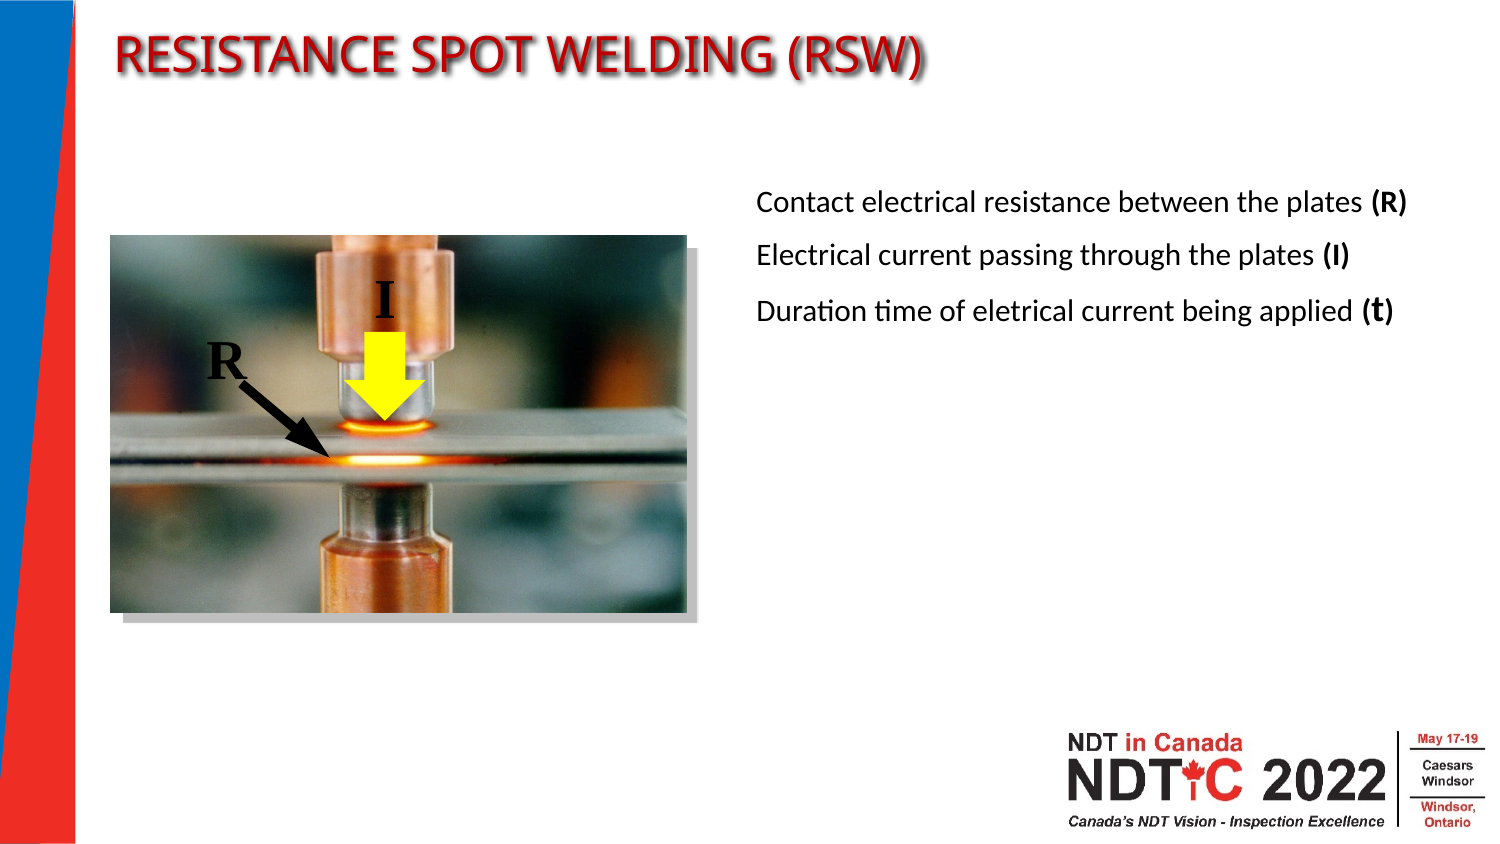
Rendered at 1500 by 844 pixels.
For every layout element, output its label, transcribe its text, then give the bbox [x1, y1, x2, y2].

picture [110, 235, 687, 613]
picture [1066, 728, 1486, 831]
text_box RESISTANCE SPOT WELDING (RSW) [101, 23, 1340, 149]
text_box Duration time of eletrical current being applied (t) [741, 277, 1500, 337]
text_box Contact electrical resistance between the plates (R) [741, 173, 1500, 226]
text_box Electrical current passing through the plates (I) [741, 226, 1500, 277]
